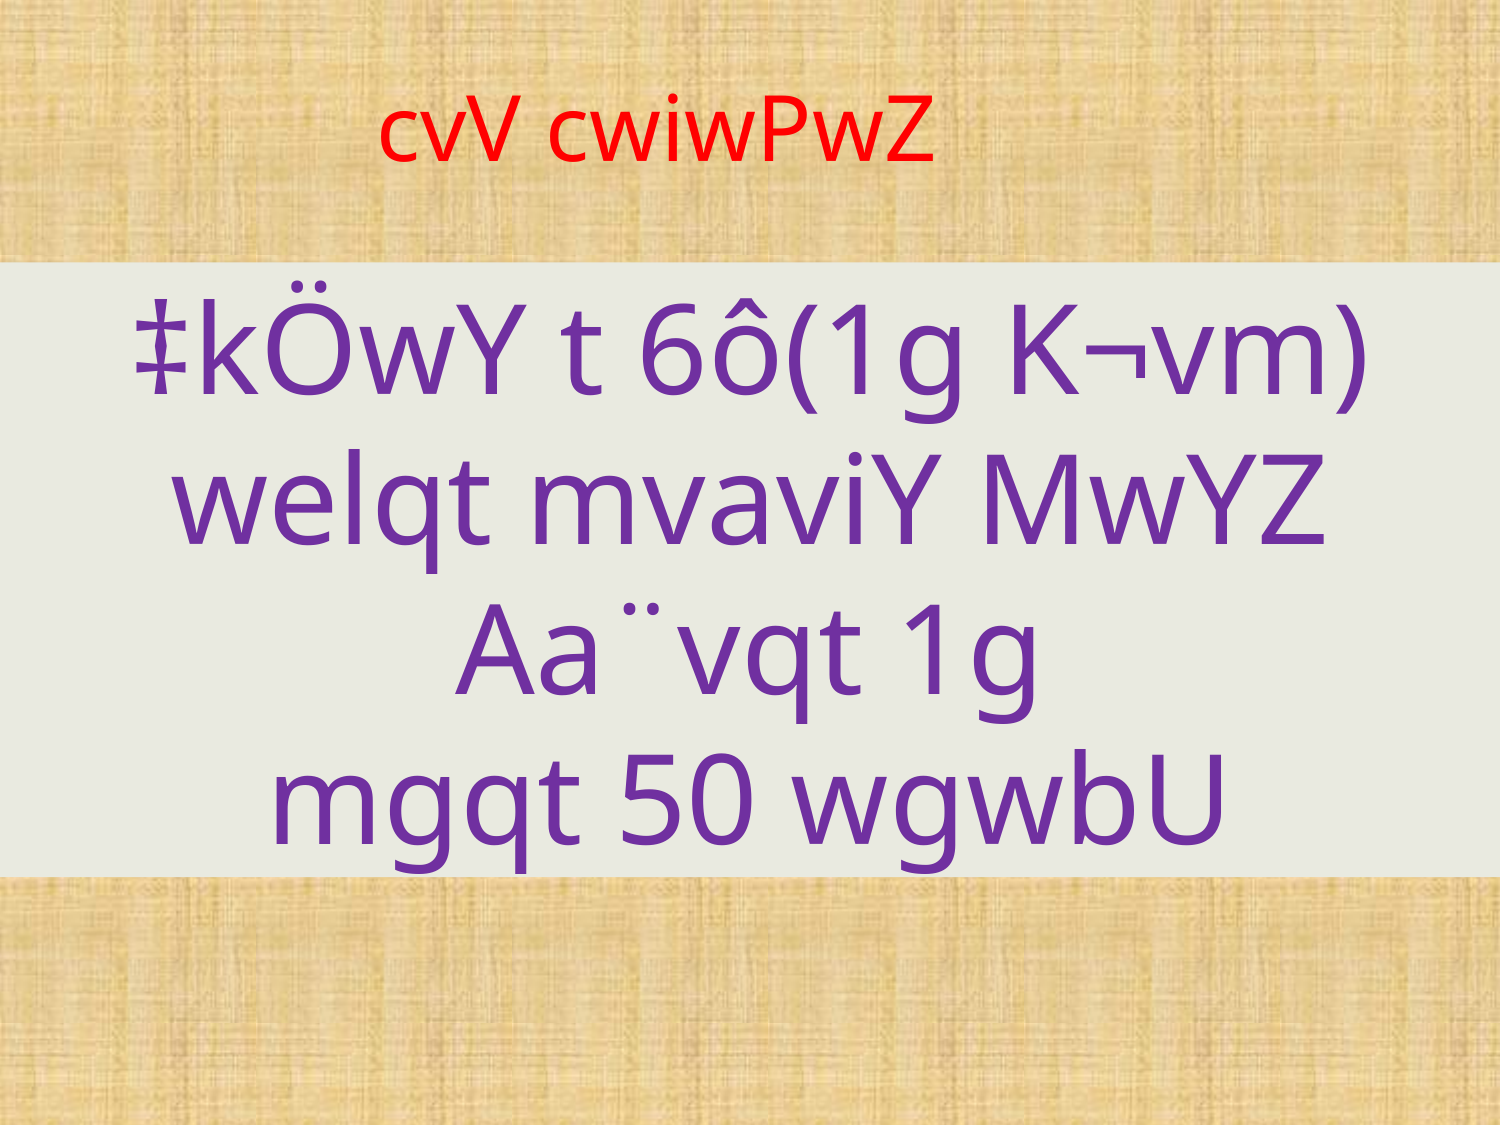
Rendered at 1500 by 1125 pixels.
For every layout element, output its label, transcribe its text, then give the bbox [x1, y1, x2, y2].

text_box cvV cwiwPwZ [361, 62, 952, 188]
text_box ‡kÖwY t 6ô(1g K¬vm) welqt mvaviY MwYZ Aa¨vqt 1g mgqt 50 wgwbU [0, 262, 1500, 878]
picture [0, 0, 1500, 262]
picture [0, 878, 1500, 1125]
